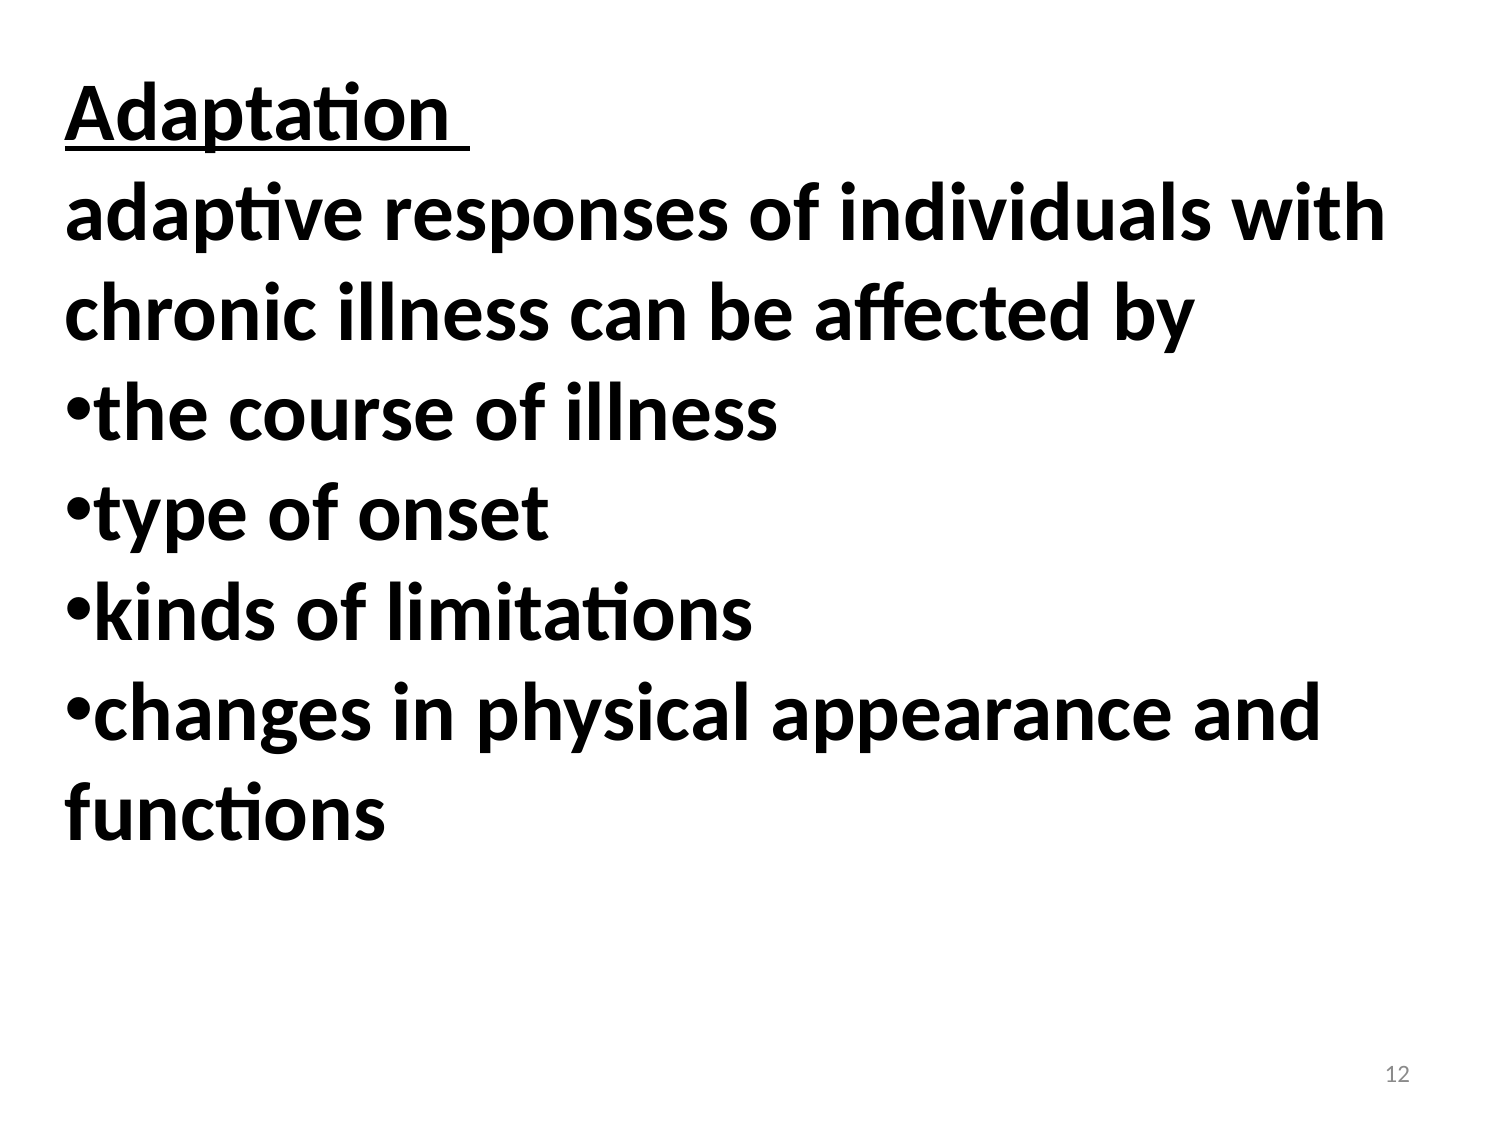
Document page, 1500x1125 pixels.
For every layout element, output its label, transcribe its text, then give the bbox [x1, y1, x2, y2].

slide_number 12 [1074, 1042, 1425, 1103]
text_box Adaptation adaptive responses of individuals with chronic illness can be affected by the course of illness type of onset kinds of limitations changes in physical appearance and functions [50, 49, 1425, 865]
